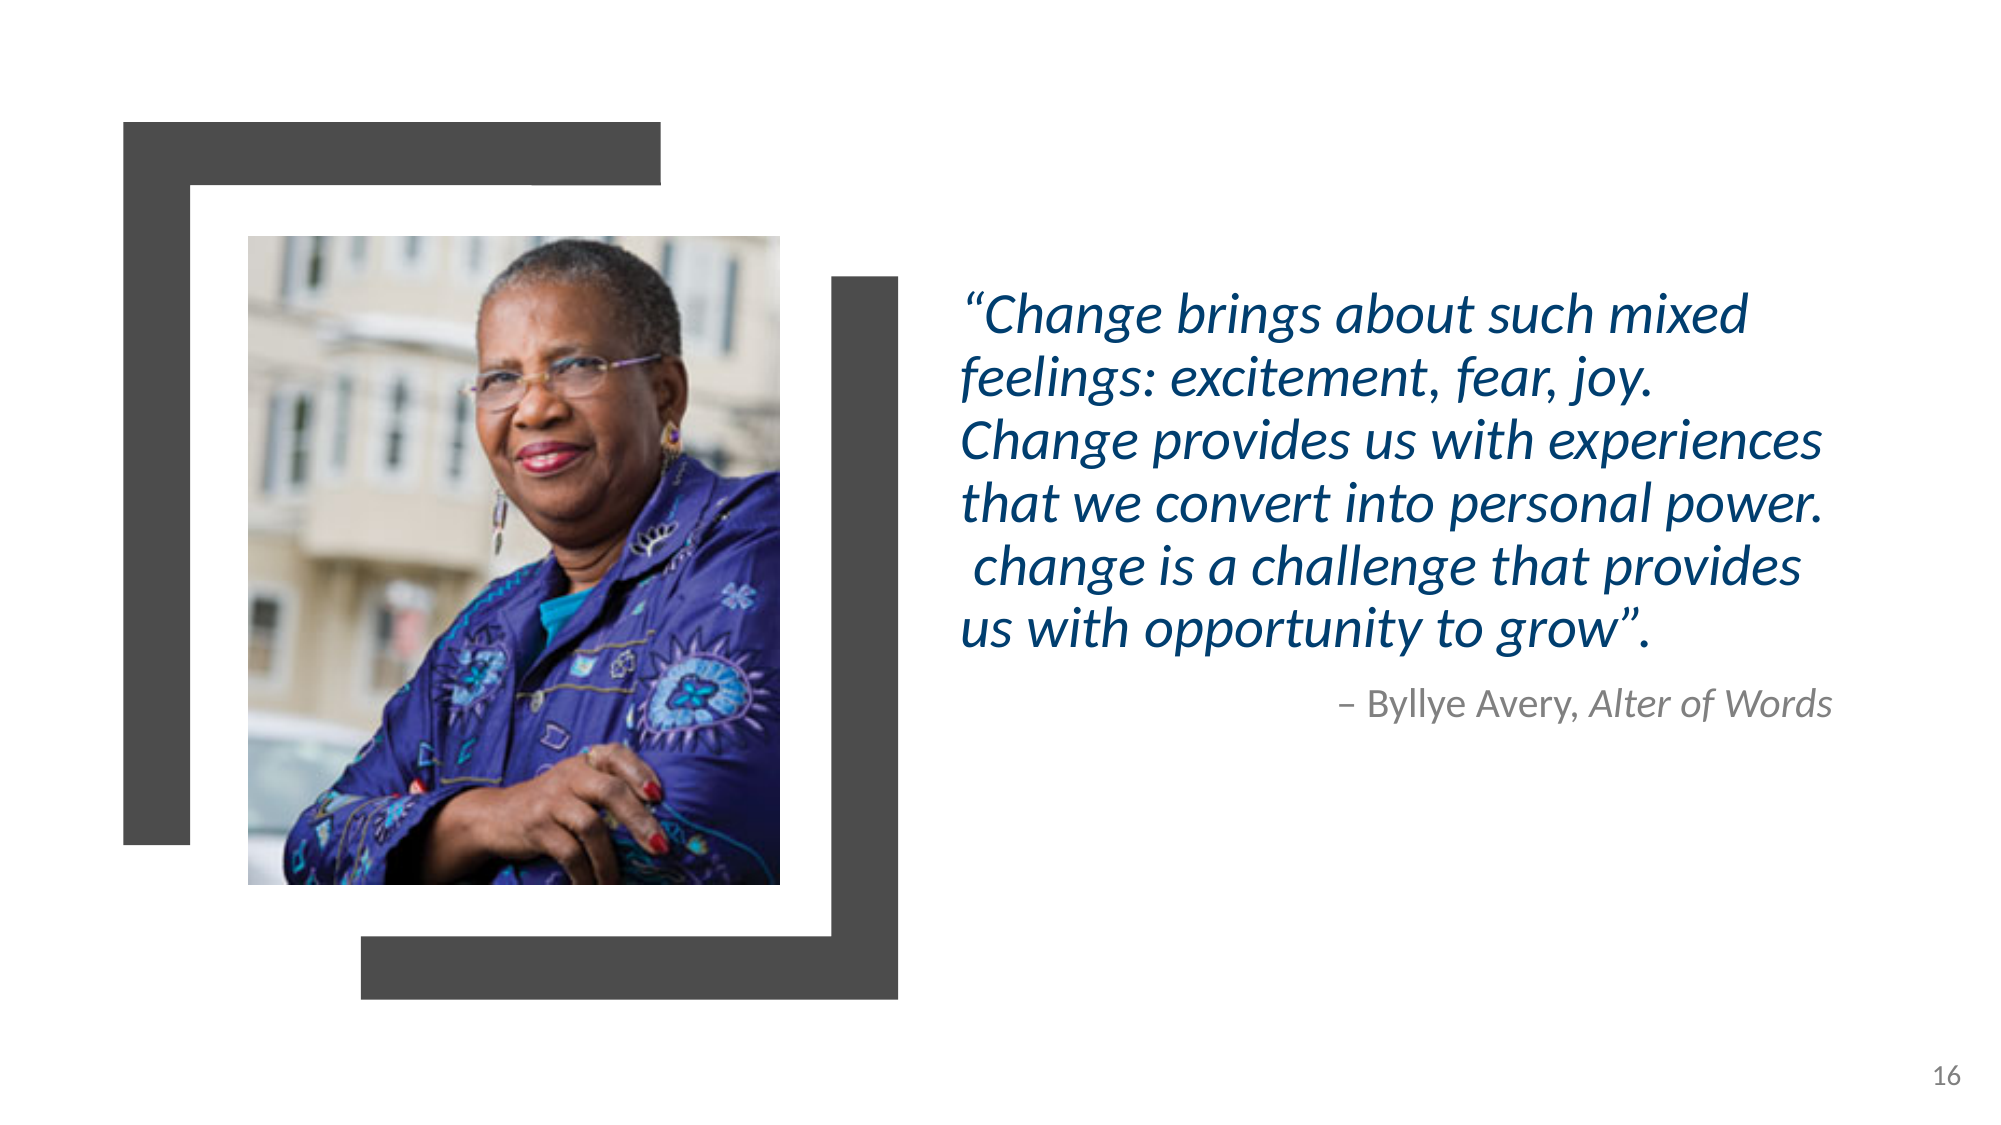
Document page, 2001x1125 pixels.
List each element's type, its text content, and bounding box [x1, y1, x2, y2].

text_box [360, 276, 899, 1000]
text_box [123, 122, 661, 846]
picture [248, 236, 780, 885]
text_box “Change brings about such mixed feelings: excitement, fear, joy. Change provides us with experiences that we convert into personal power. change is a challenge that provides us with opportunity to grow”. – Byllye Avery, Alter of Words [945, 276, 1848, 846]
slide_number 16 [1526, 1044, 1977, 1105]
